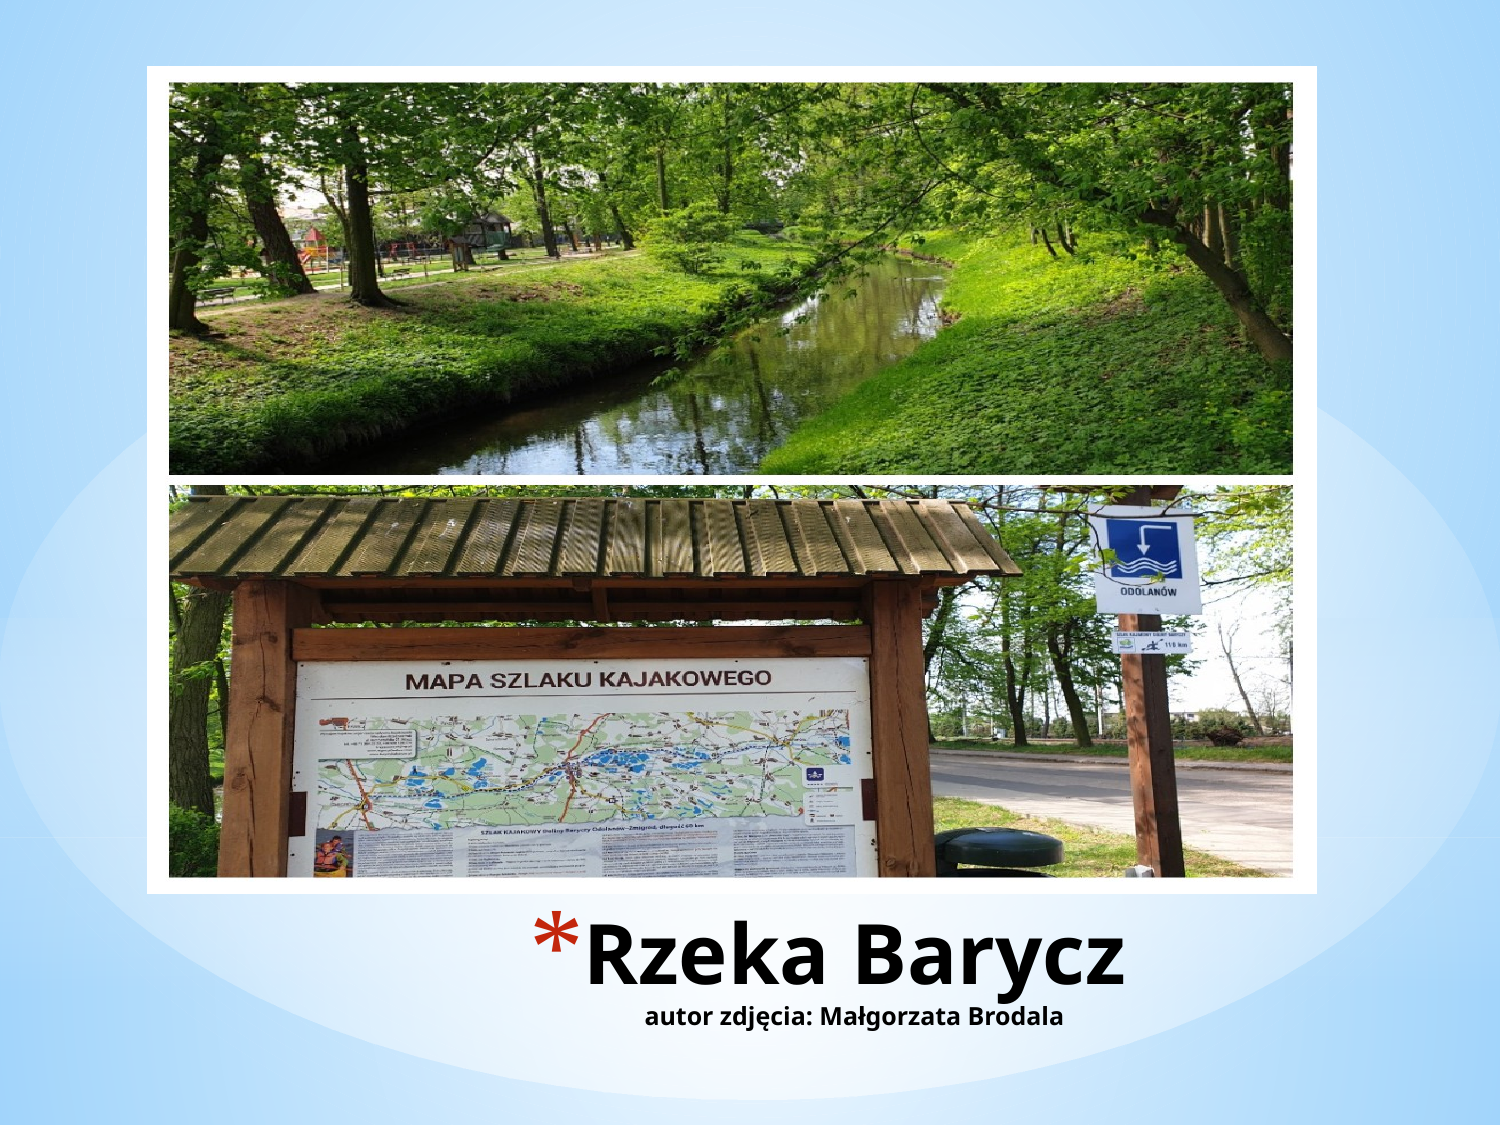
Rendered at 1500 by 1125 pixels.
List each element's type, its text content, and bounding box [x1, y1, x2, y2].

title Rzeka Barycz autor zdjęcia: Małgorzata Brodala [294, 893, 1363, 1035]
picture [147, 66, 1318, 894]
